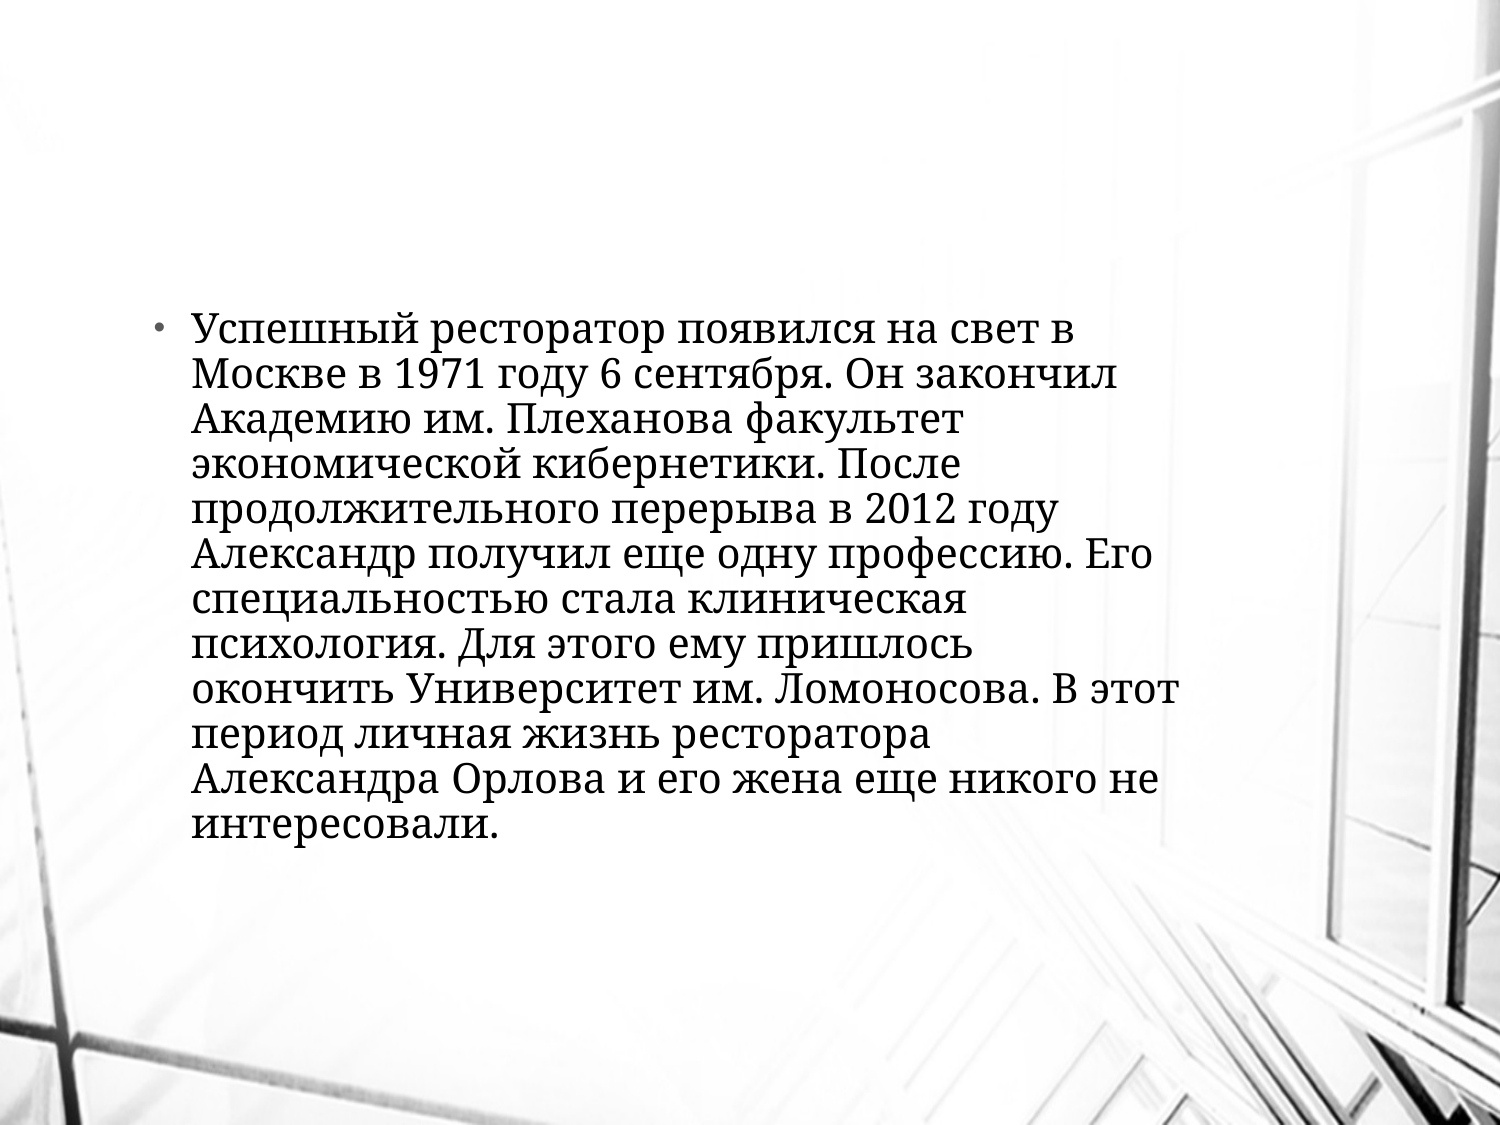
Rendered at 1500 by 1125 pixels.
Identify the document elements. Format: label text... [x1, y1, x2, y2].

picture [0, 0, 1500, 1125]
list Успешный ресторатор появился на свет в Москве в 1971 году 6 сентября. Он закончил Академию им. Плеханова факультет экономической кибернетики. После продолжительного перерыва в 2012 году Александр получил еще одну профессию. Его специальностью стала клиническая психология. Для этого ему пришлось окончить Университет им. Ломоносова. В этот период личная жизнь ресторатора Александра Орлова и его жена еще никого не интересовали. [131, 299, 1201, 988]
